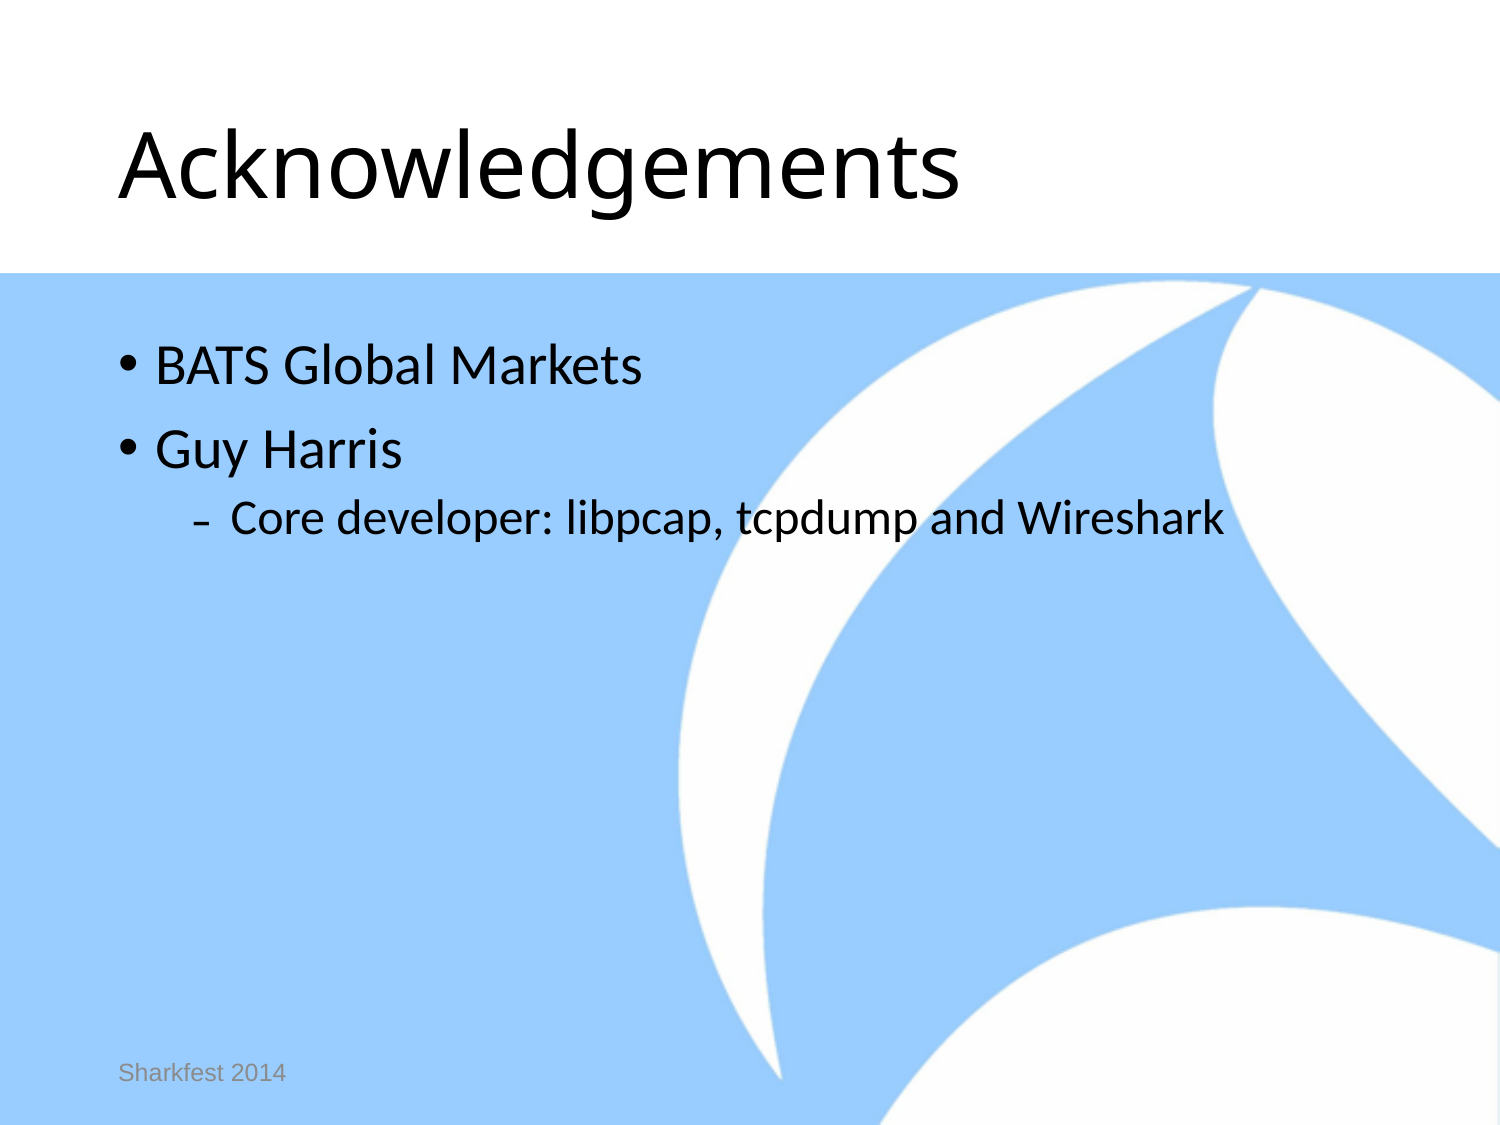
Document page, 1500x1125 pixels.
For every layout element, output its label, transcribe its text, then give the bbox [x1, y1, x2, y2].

list BATS Global Markets Guy Harris Core developer: libpcap, tcpdump and Wireshark [103, 327, 1397, 1014]
footer Sharkfest 2014 [103, 1041, 610, 1102]
title Acknowledgements [103, 59, 1397, 278]
picture [0, 274, 1500, 1125]
